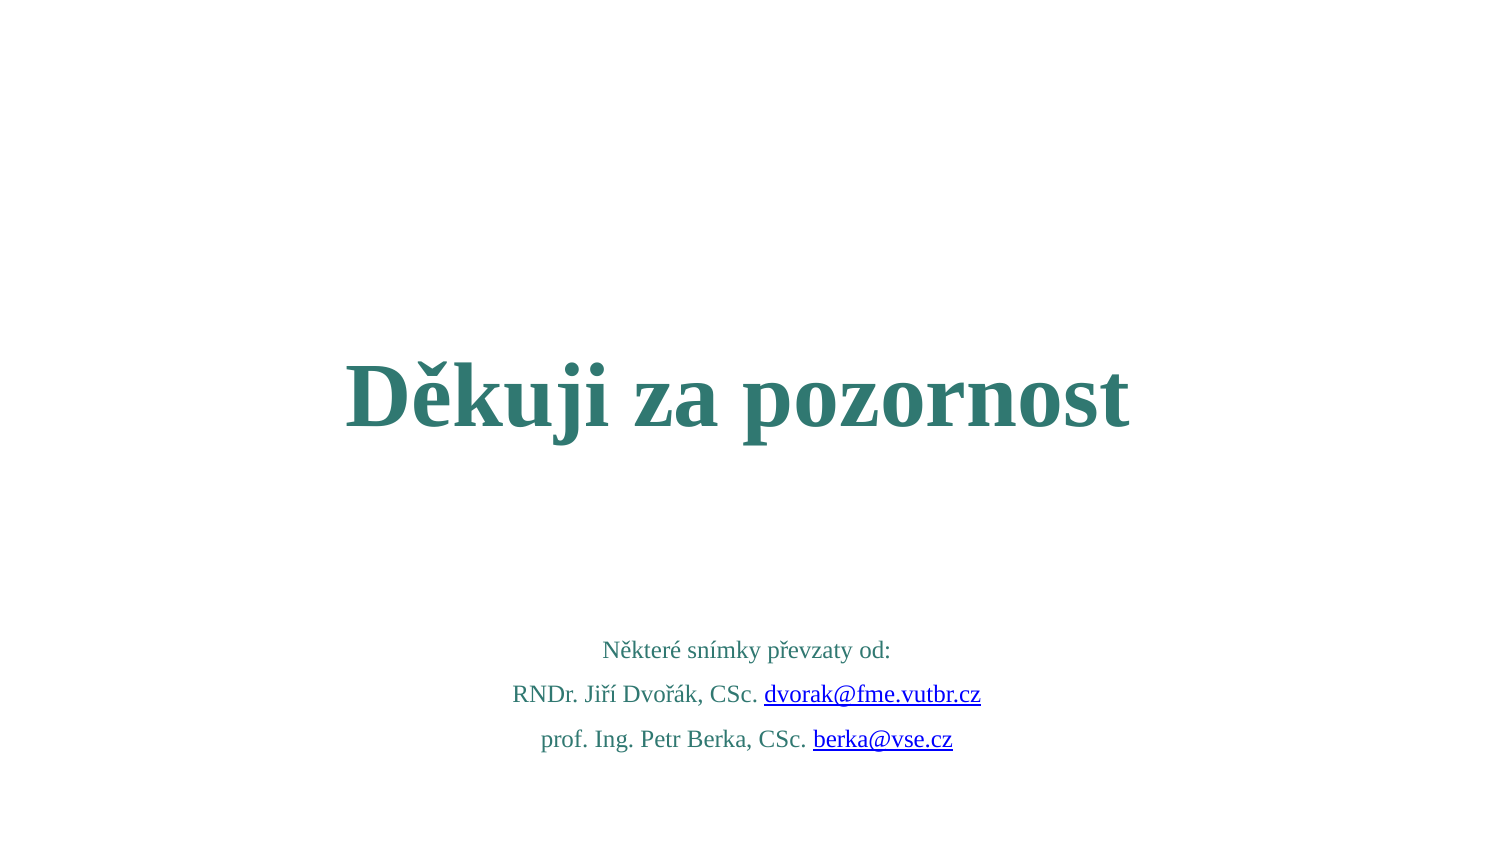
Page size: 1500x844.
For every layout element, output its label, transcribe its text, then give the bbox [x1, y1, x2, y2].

text_box Některé snímky převzaty od: RNDr. Jiří Dvořák, CSc. dvorak@fme.vutbr.cz prof. Ing. Petr Berka, CSc. berka@vse.cz [371, 610, 1122, 761]
text_box Děkuji za pozornost [159, 327, 1317, 411]
